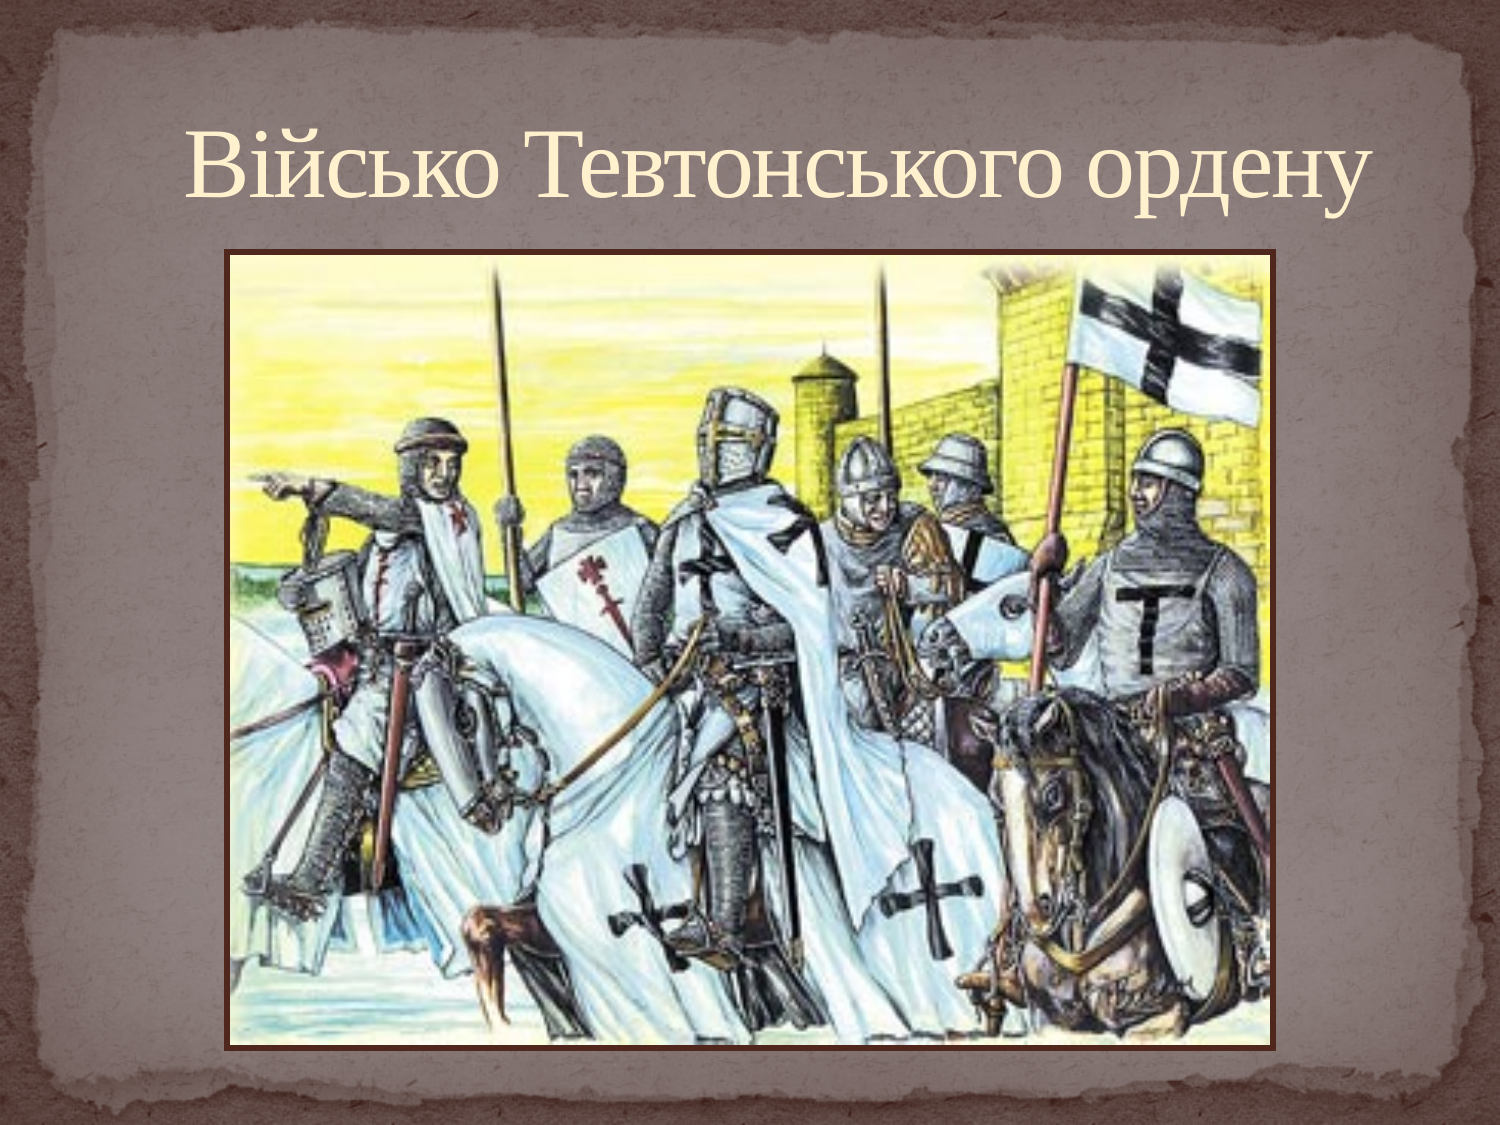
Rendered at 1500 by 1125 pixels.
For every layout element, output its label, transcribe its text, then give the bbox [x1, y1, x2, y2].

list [229, 254, 1271, 1046]
title Військо Тевтонського ордену [74, 24, 1425, 225]
